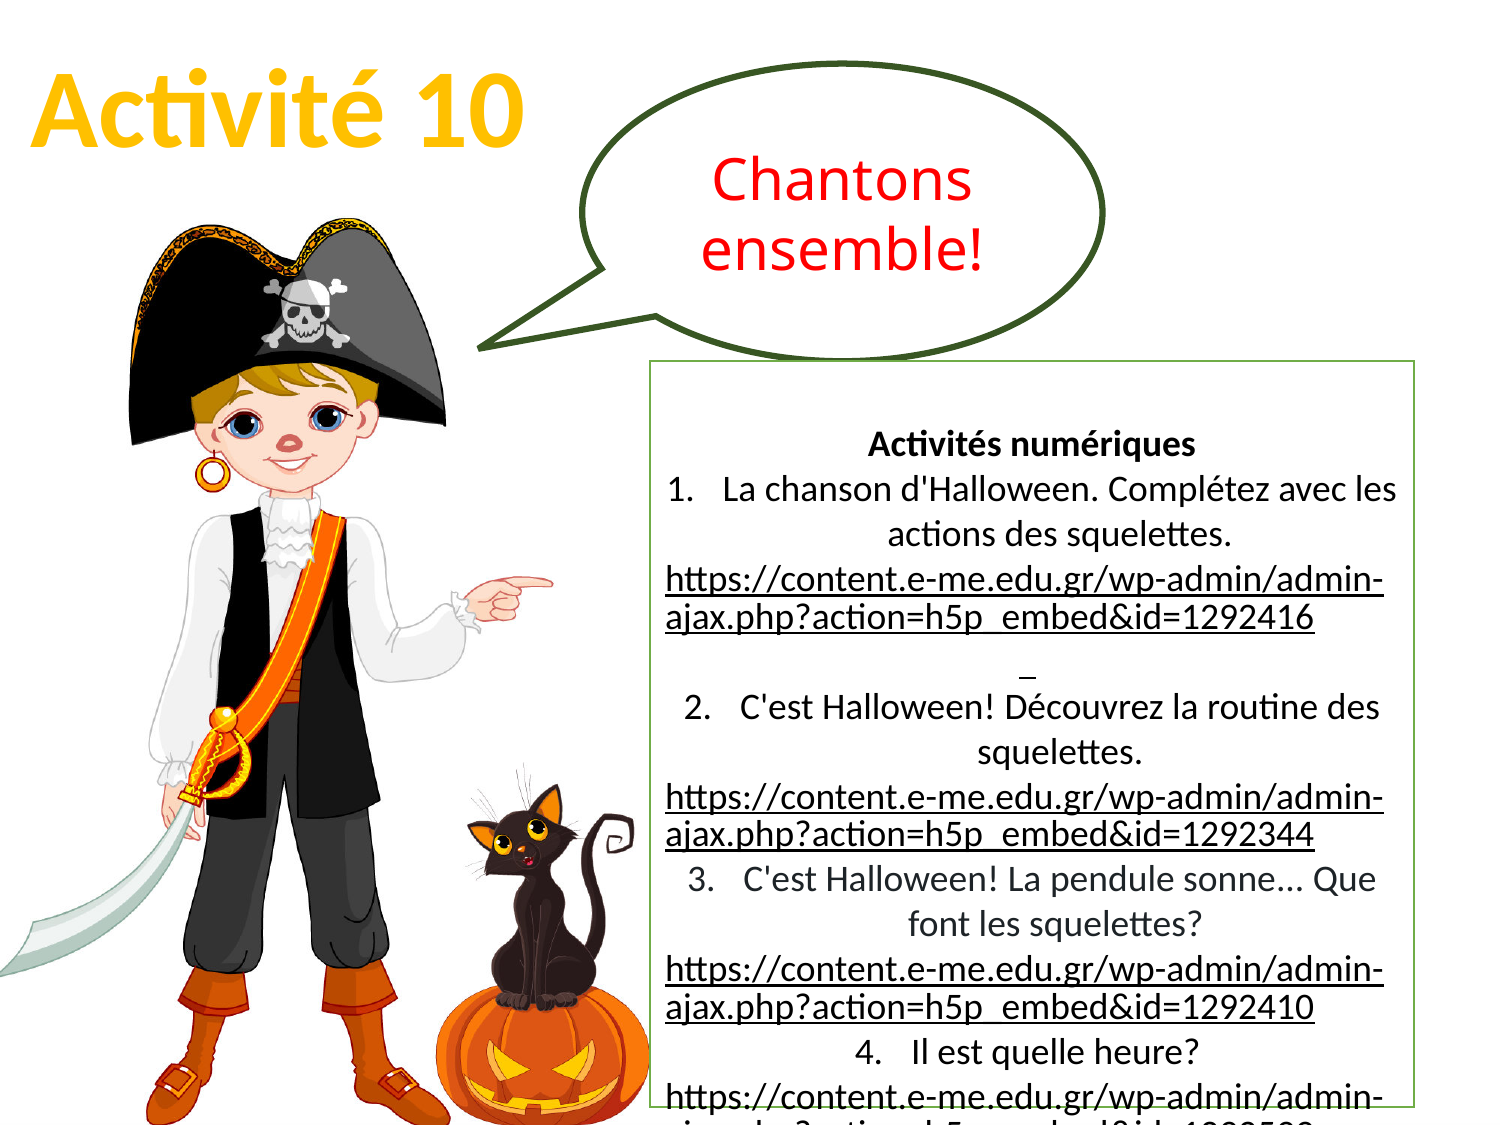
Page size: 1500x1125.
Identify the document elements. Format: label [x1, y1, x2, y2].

text_box [0, 0, 1500, 1125]
